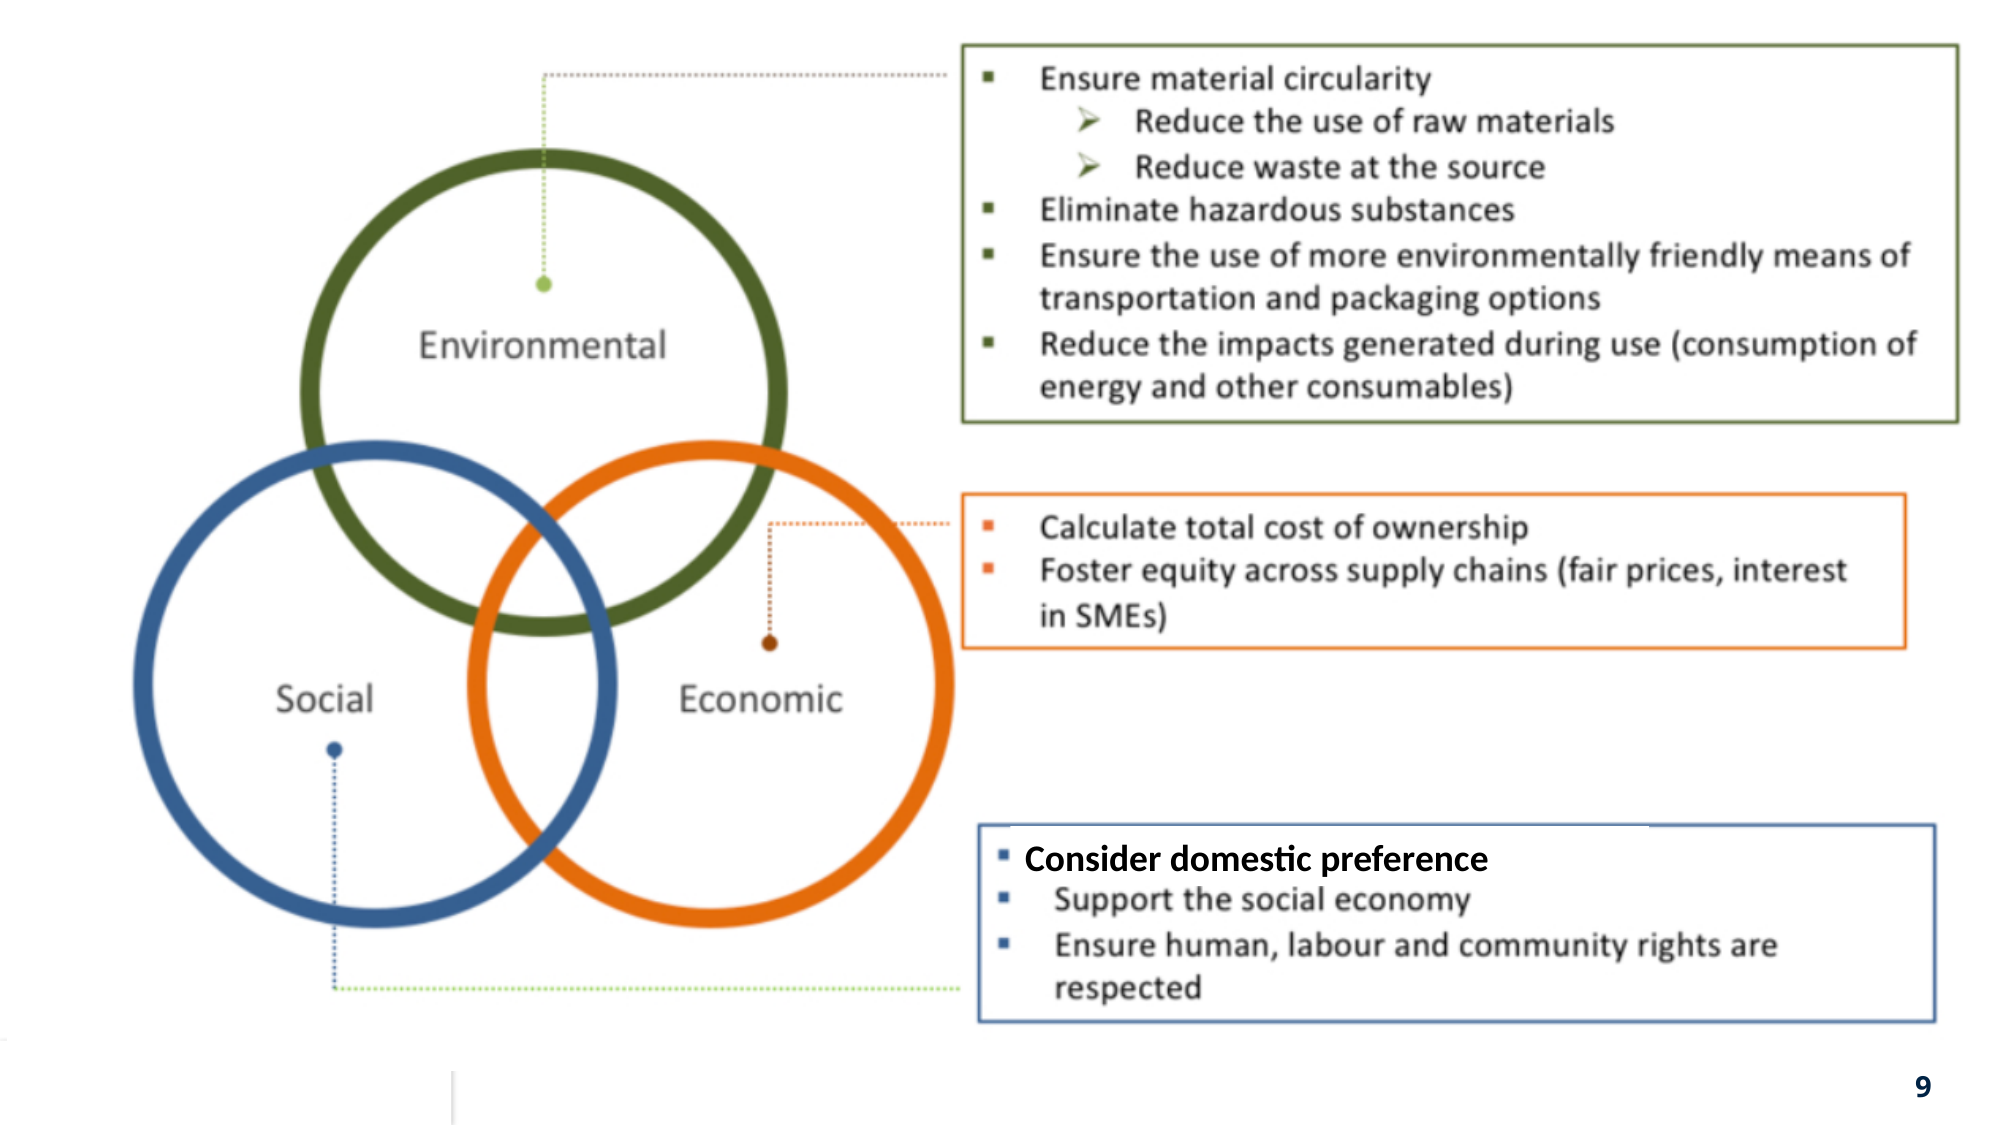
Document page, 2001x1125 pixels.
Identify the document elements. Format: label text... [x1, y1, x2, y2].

slide_number 9 [1873, 1080, 1974, 1109]
picture [7, 0, 2000, 1071]
